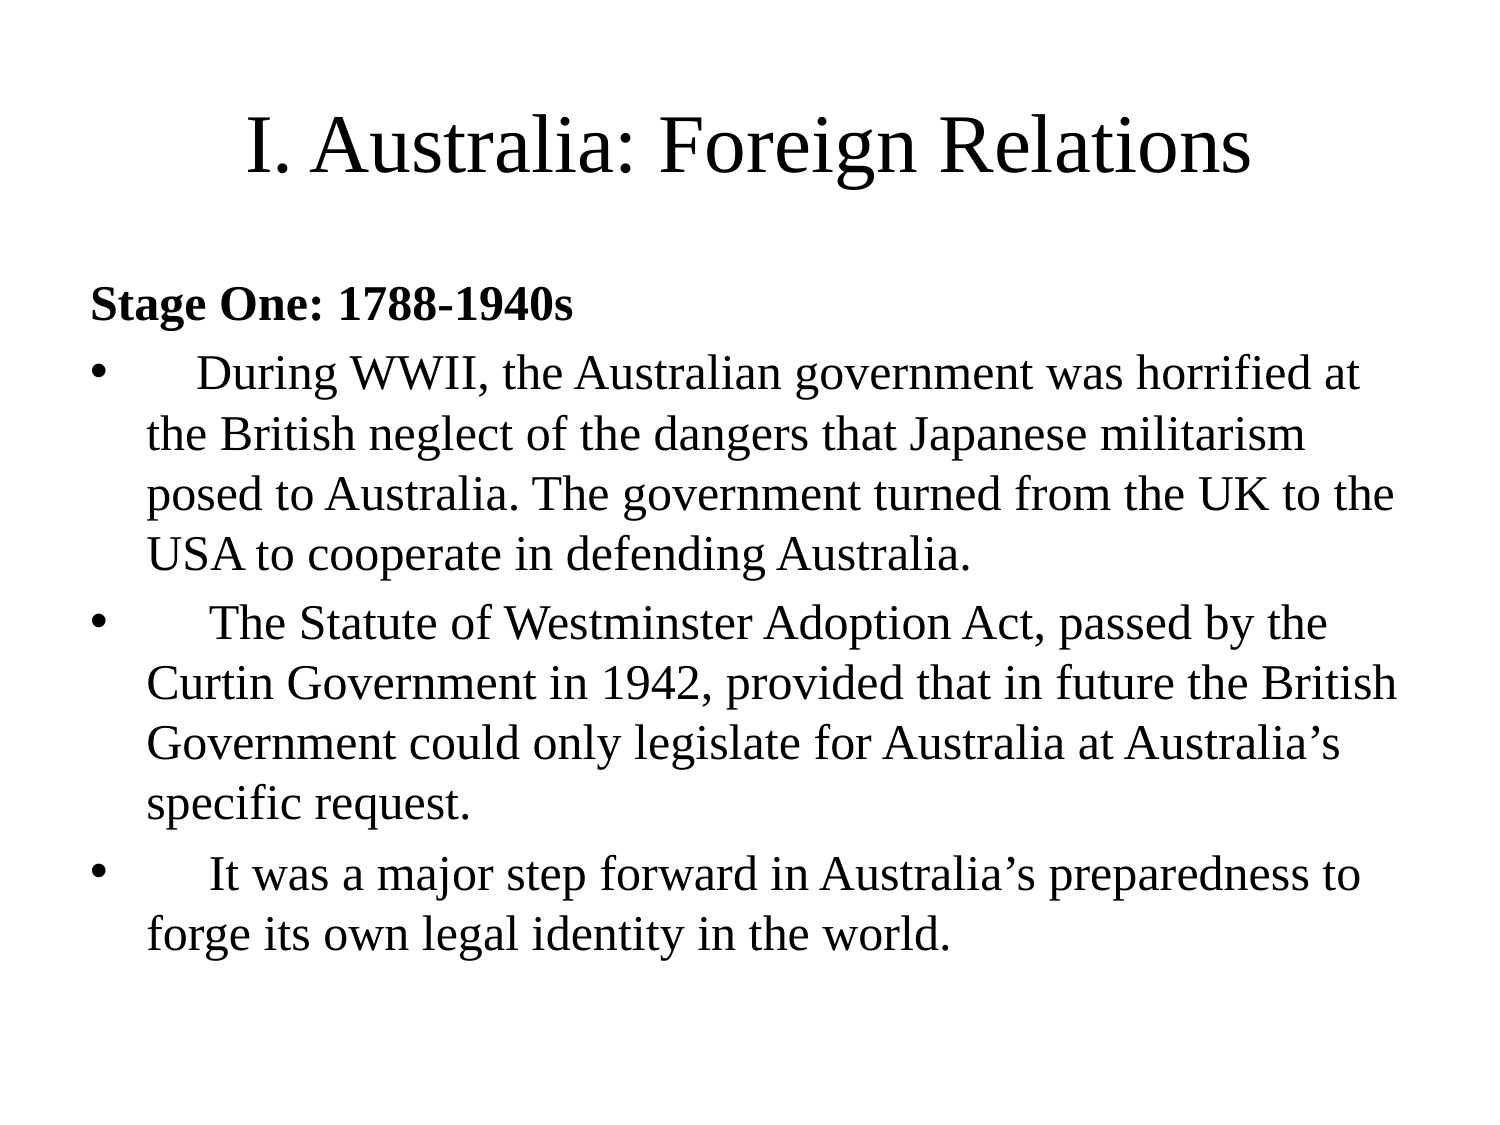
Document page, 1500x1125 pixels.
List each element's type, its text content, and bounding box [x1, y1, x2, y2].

title I. Australia: Foreign Relations [75, 45, 1425, 233]
list Stage One: 1788-1940s During WWII, the Australian government was horrified at the British neglect of the dangers that Japanese militarism posed to Australia. The government turned from the UK to the USA to cooperate in defending Australia. The Statute of Westminster Adoption Act, passed by the Curtin Government in 1942, provided that in future the British Government could only legislate for Australia at Australia’s specific request. It was a major step forward in Australia’s preparedness to forge its own legal identity in the world. [75, 262, 1425, 1005]
